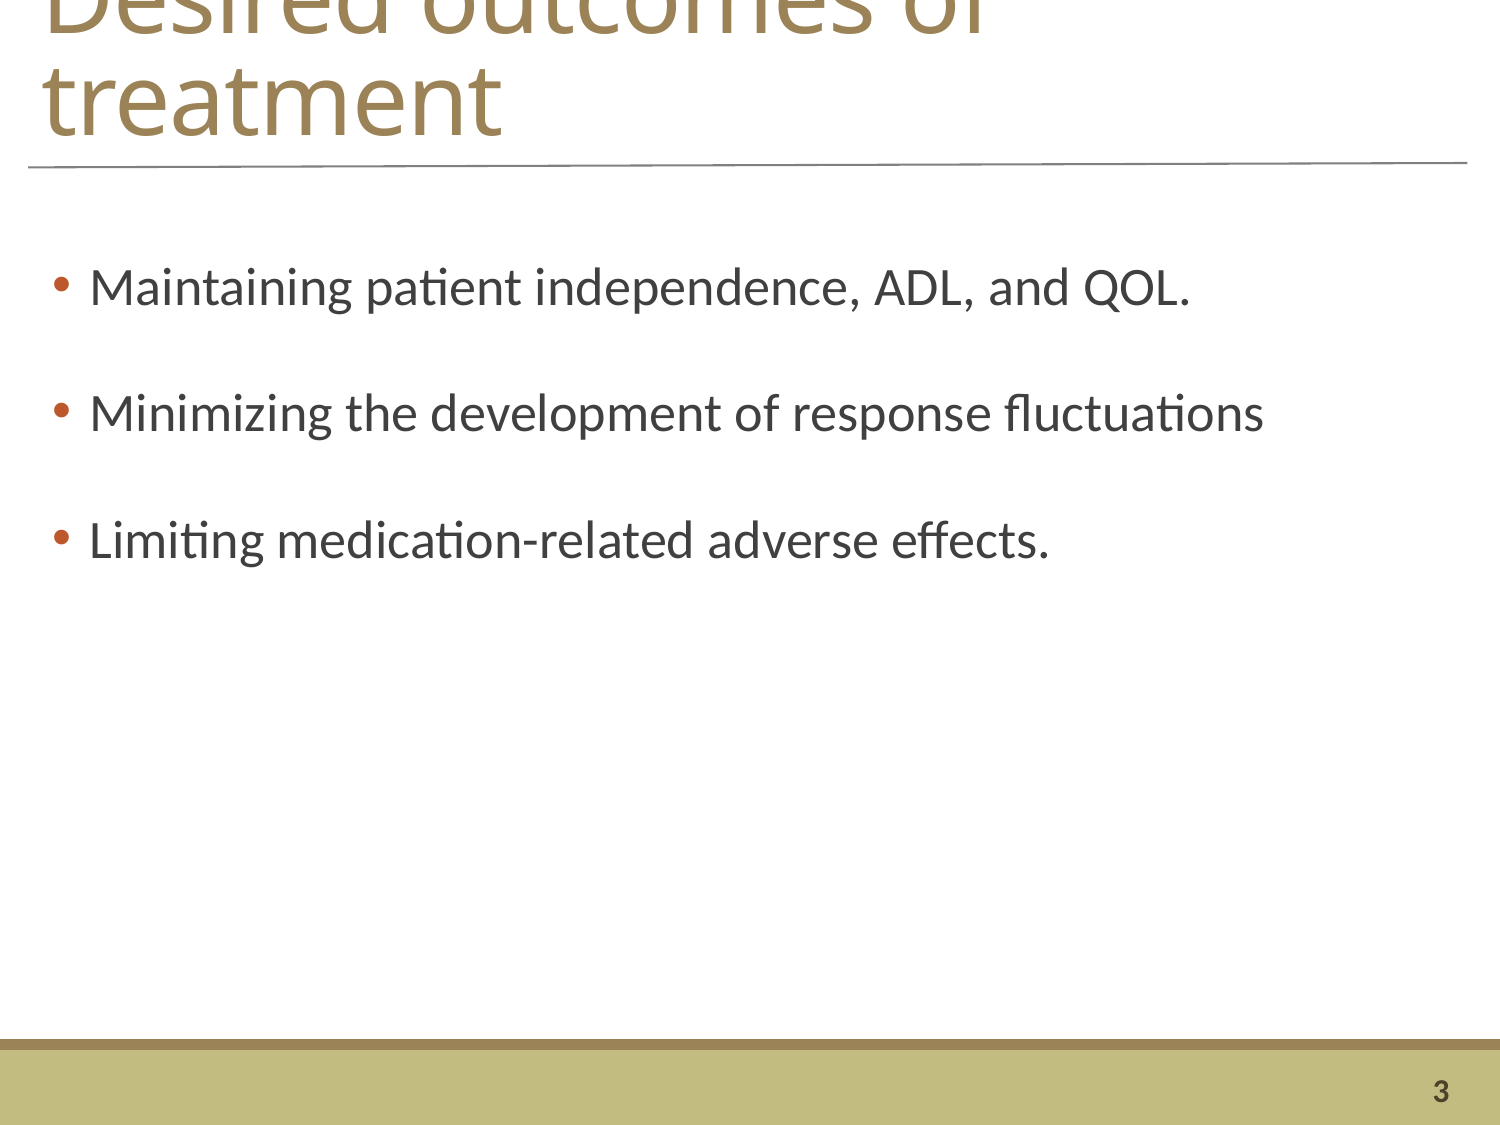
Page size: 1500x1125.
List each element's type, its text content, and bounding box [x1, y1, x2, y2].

slide_number 3 [1302, 1059, 1465, 1120]
title Desired outcomes of treatment [26, 27, 1468, 163]
list Maintaining patient independence, ADL, and QOL. Minimizing the development of response fluctuations Limiting medication-related adverse effects. [43, 210, 1468, 1000]
